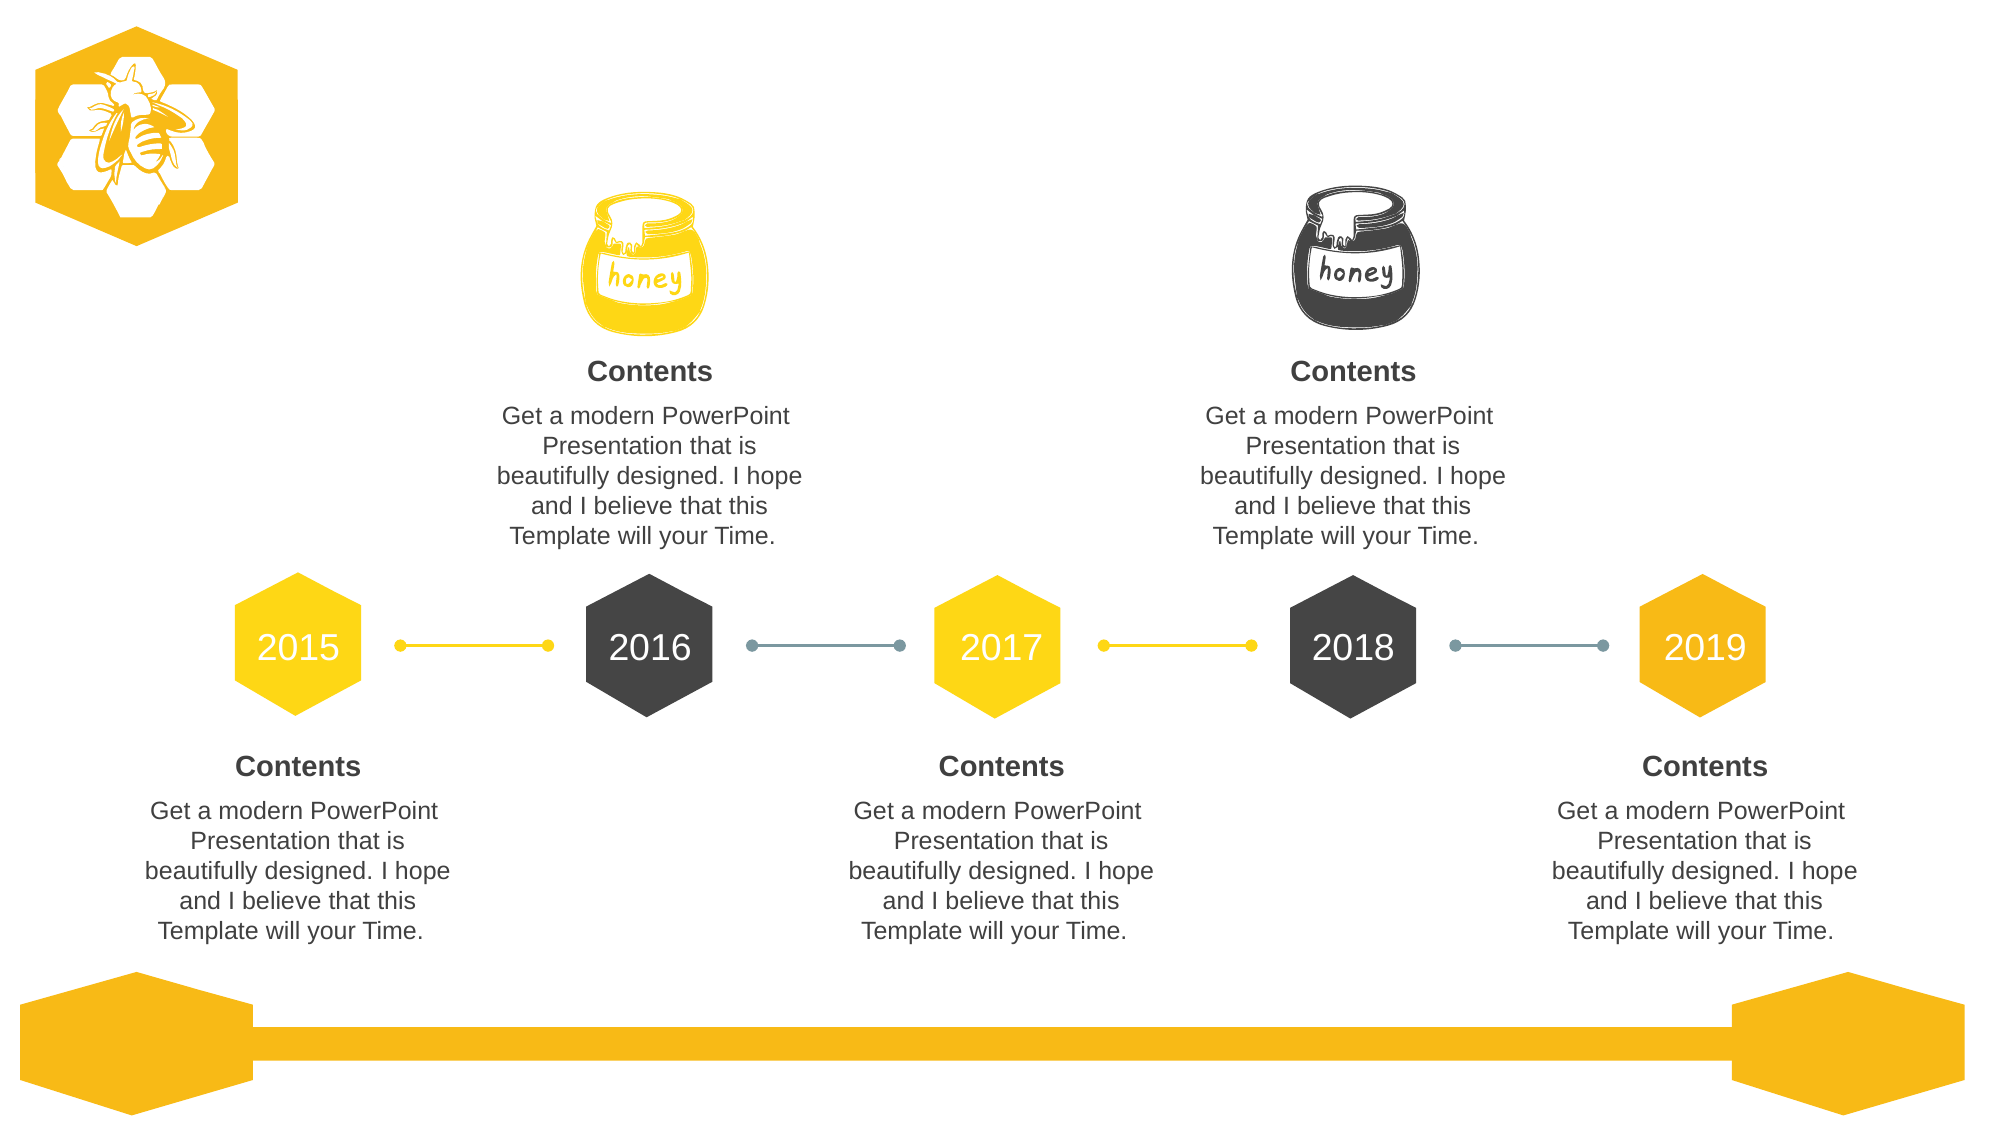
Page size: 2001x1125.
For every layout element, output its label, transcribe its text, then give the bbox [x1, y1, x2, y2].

text_box [1290, 575, 1417, 622]
text_box [586, 668, 713, 718]
text_box [234, 668, 362, 716]
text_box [1174, 344, 1532, 559]
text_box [119, 739, 477, 954]
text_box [1526, 739, 1884, 954]
text_box [1290, 668, 1417, 719]
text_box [471, 344, 829, 559]
text_box 2017 [930, 622, 1073, 668]
text_box 2016 [579, 622, 721, 668]
text_box [234, 572, 362, 622]
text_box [578, 191, 710, 338]
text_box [823, 739, 1181, 954]
text_box [934, 575, 1061, 622]
text_box [586, 573, 713, 622]
text_box 2018 [1282, 622, 1425, 668]
text_box [1639, 668, 1766, 718]
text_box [1290, 185, 1421, 332]
text_box 2015 [227, 622, 370, 668]
text_box [934, 668, 1061, 719]
text_box [1639, 573, 1766, 622]
text_box 2019 [1634, 622, 1776, 668]
